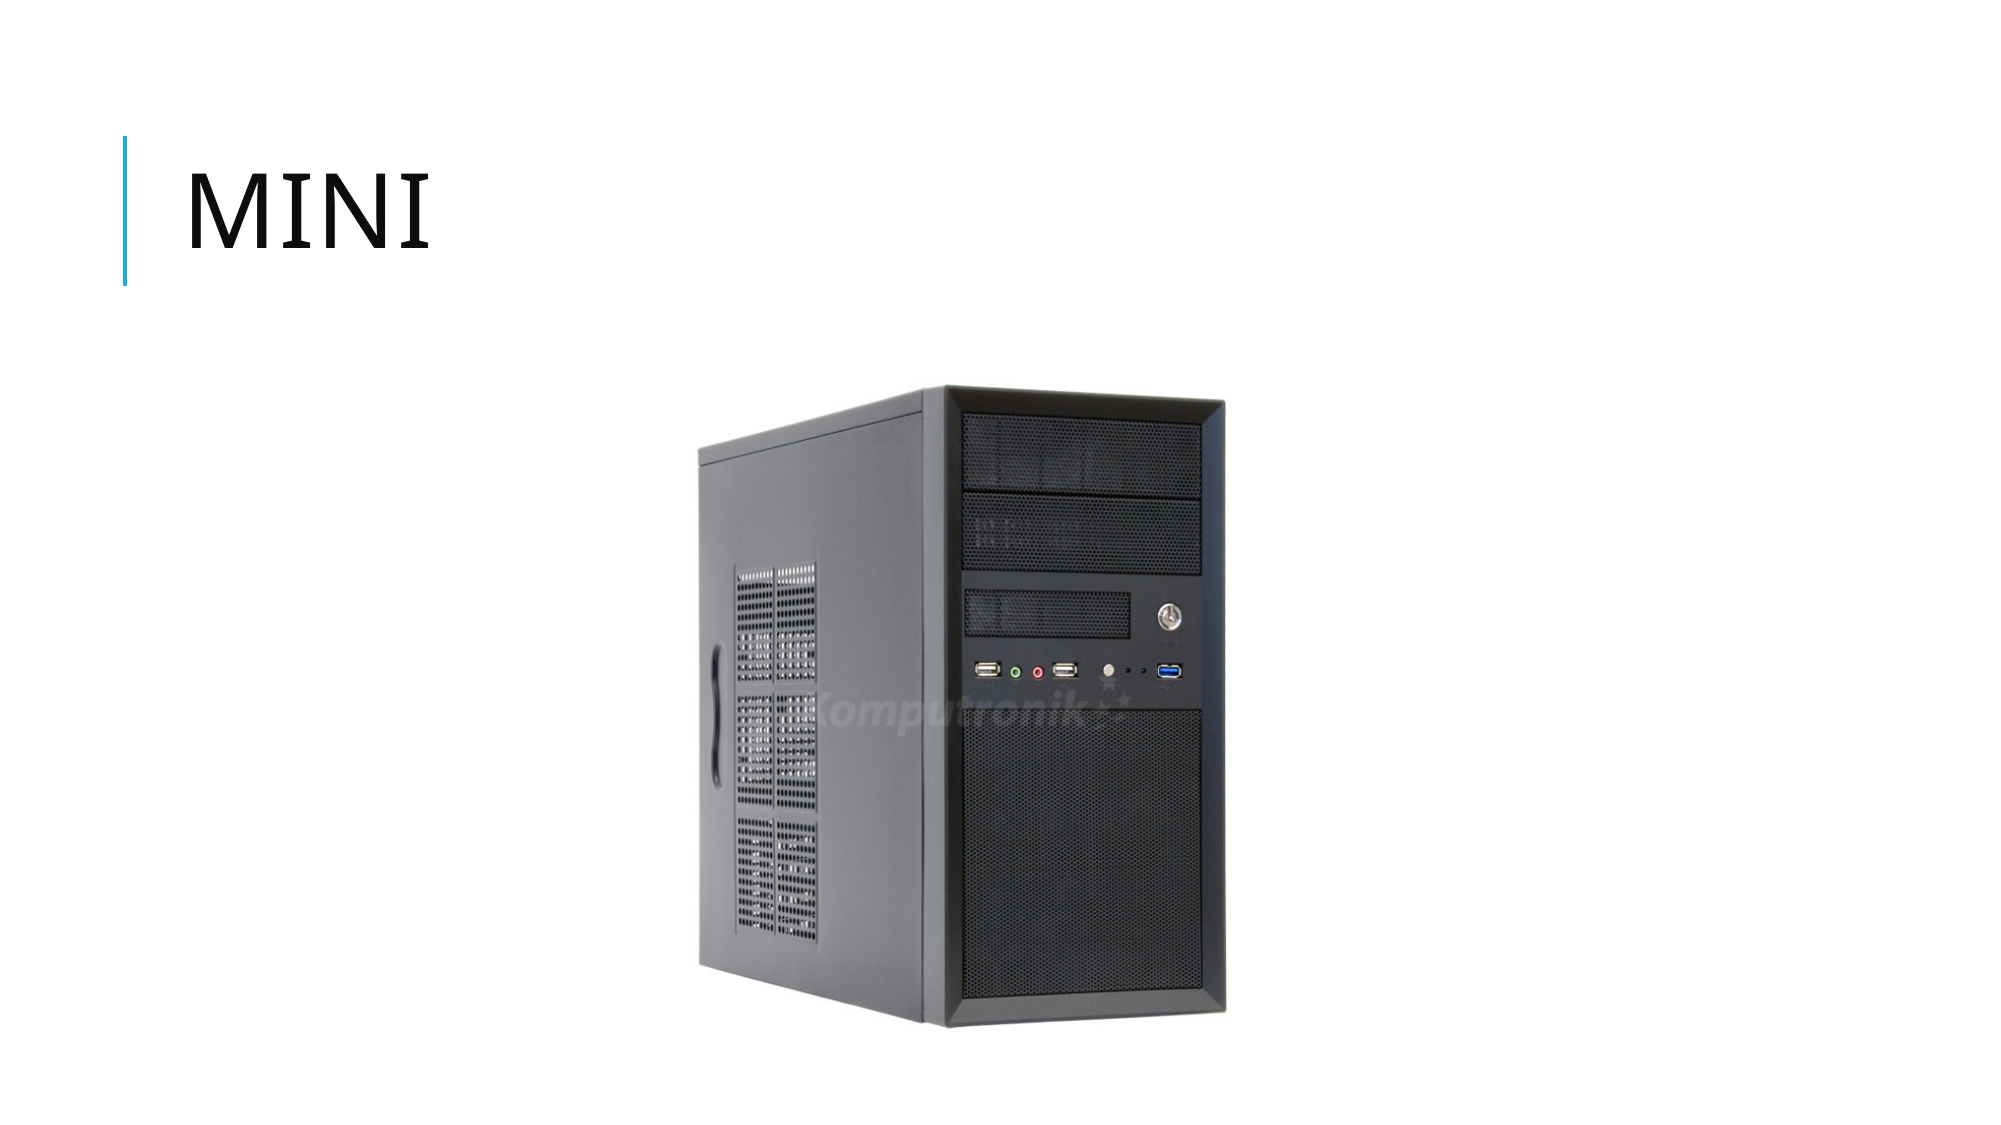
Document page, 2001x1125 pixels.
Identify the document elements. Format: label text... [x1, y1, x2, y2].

title Mini [168, 96, 1763, 342]
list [648, 374, 1282, 1036]
